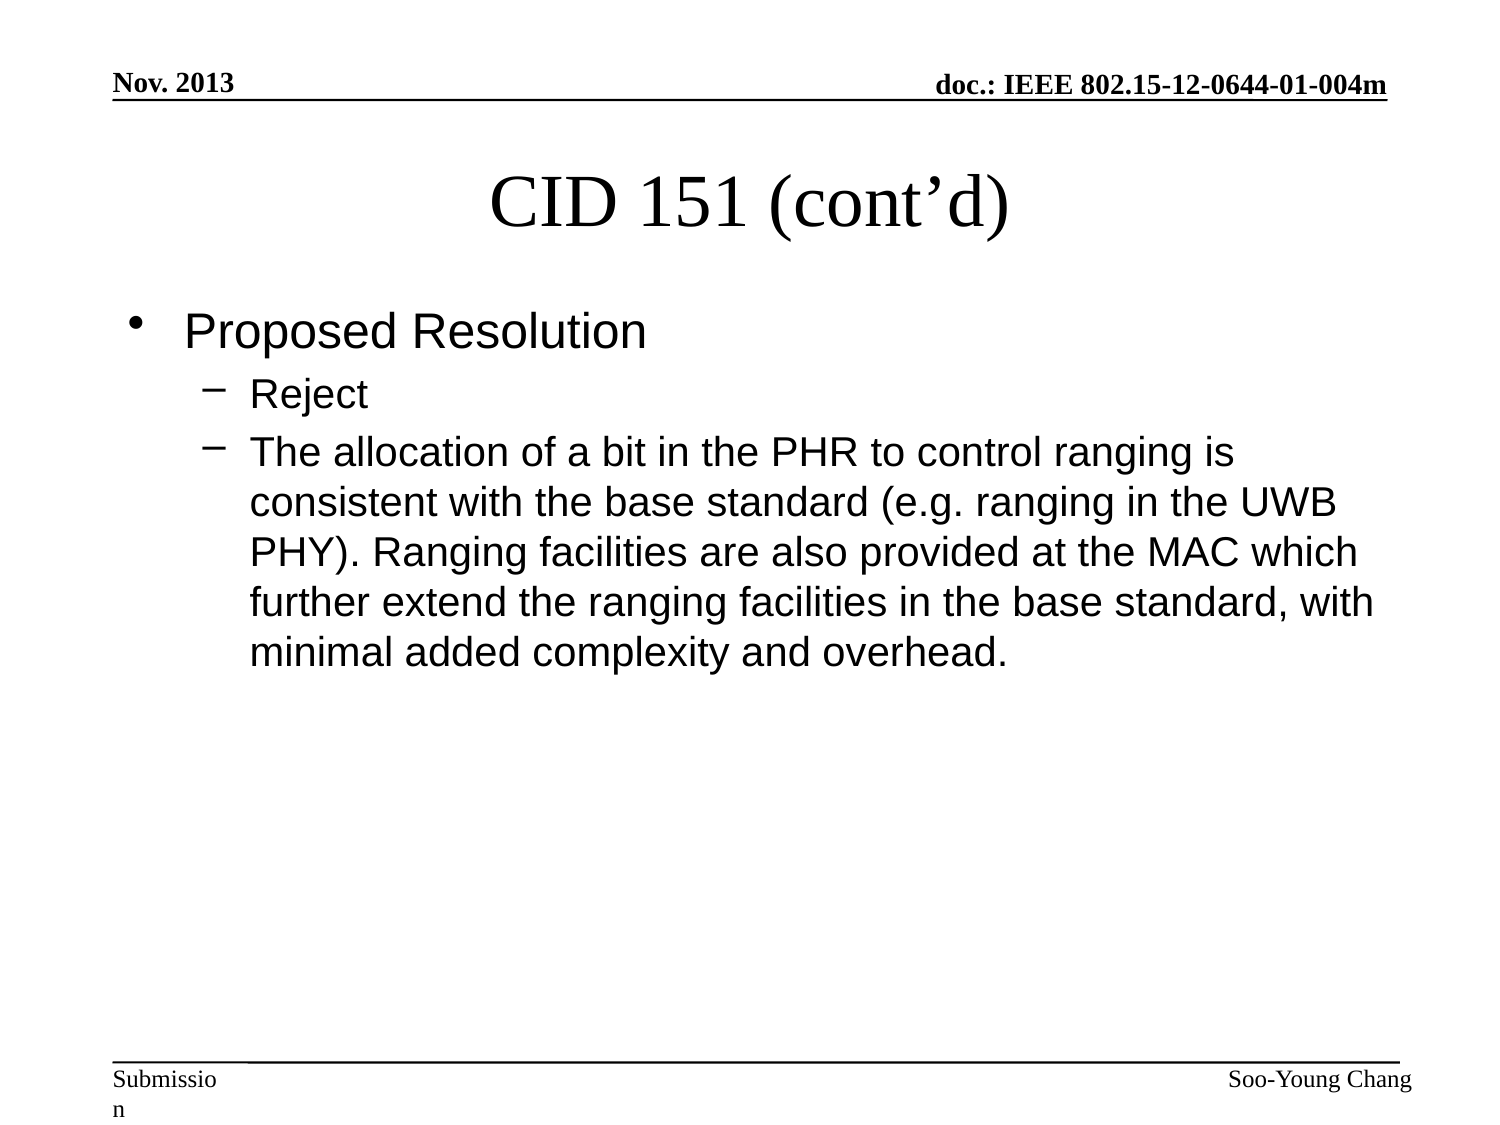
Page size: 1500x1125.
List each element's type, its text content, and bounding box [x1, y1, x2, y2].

list Proposed Resolution Reject The allocation of a bit in the PHR to control ranging is consistent with the base standard (e.g. ranging in the UWB PHY). Ranging facilities are also provided at the MAC which further extend the ranging facilities in the base standard, with minimal added complexity and overhead. [112, 290, 1400, 1001]
title CID 151 (cont’d) [112, 125, 1388, 268]
footer Soo-Young Chang [899, 1061, 1413, 1093]
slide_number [112, 62, 376, 99]
